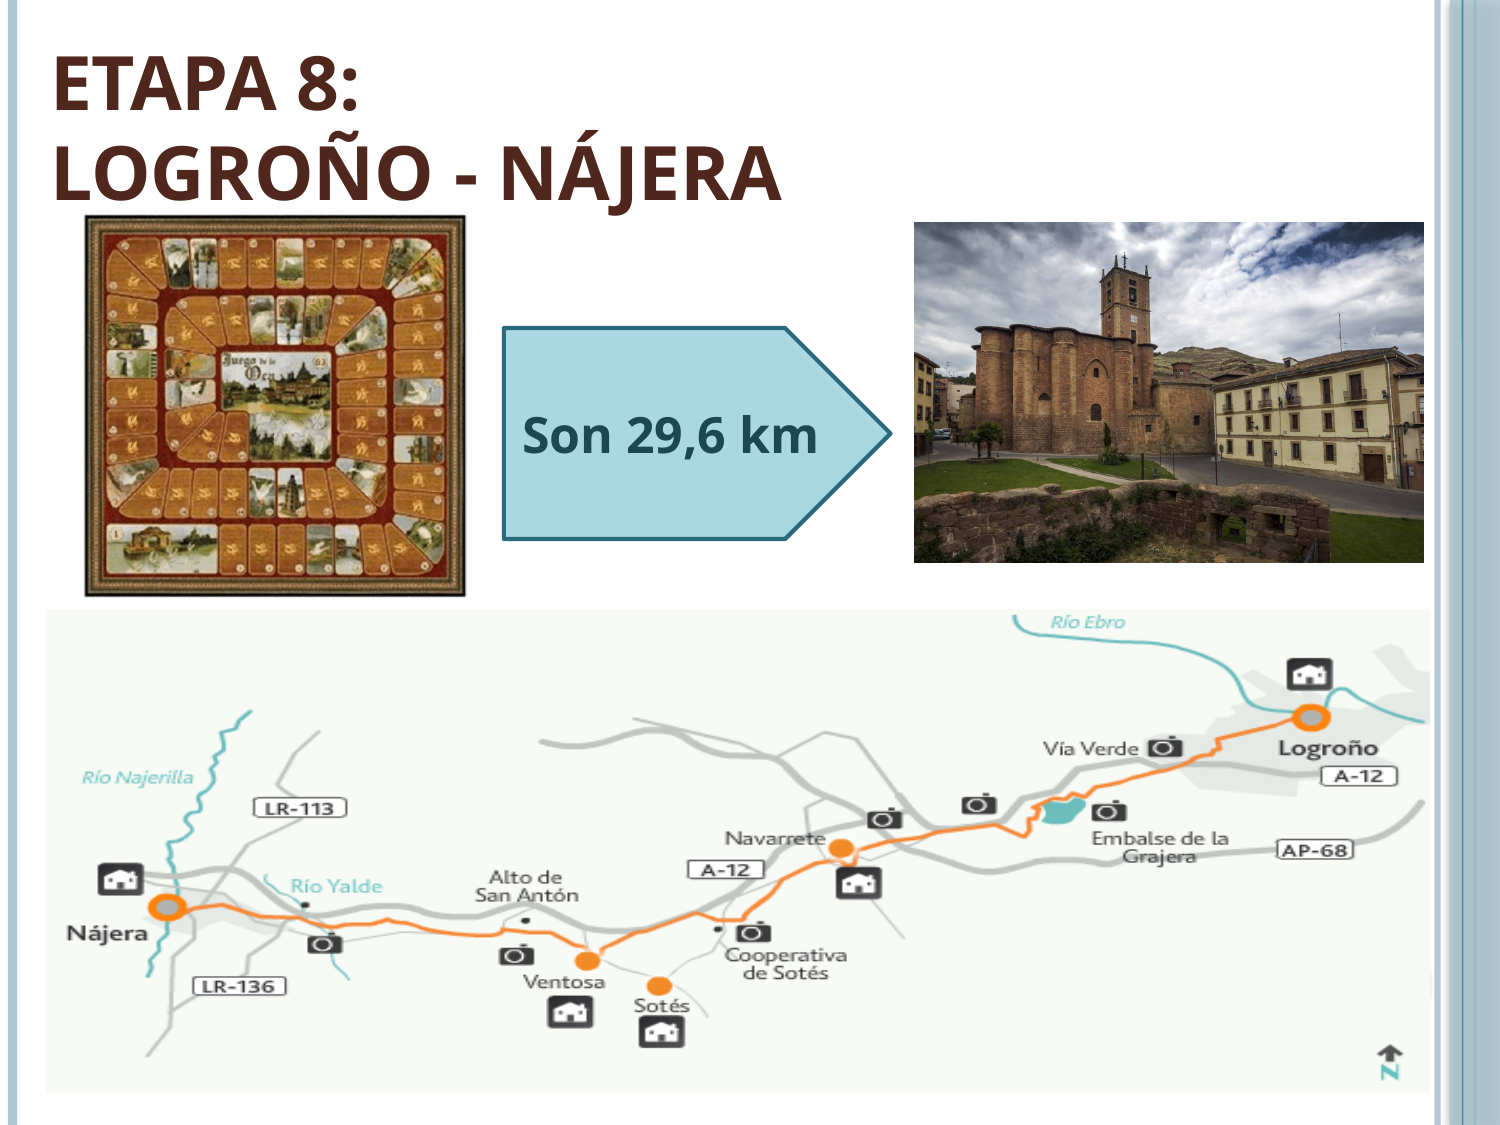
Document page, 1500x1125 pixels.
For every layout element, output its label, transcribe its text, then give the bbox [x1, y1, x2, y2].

picture [46, 608, 1431, 1093]
text_box Son 29,6 km [501, 325, 893, 542]
picture [81, 210, 470, 599]
title Etapa 8: Logroño - Nájera [35, 35, 1261, 223]
picture [913, 222, 1425, 563]
